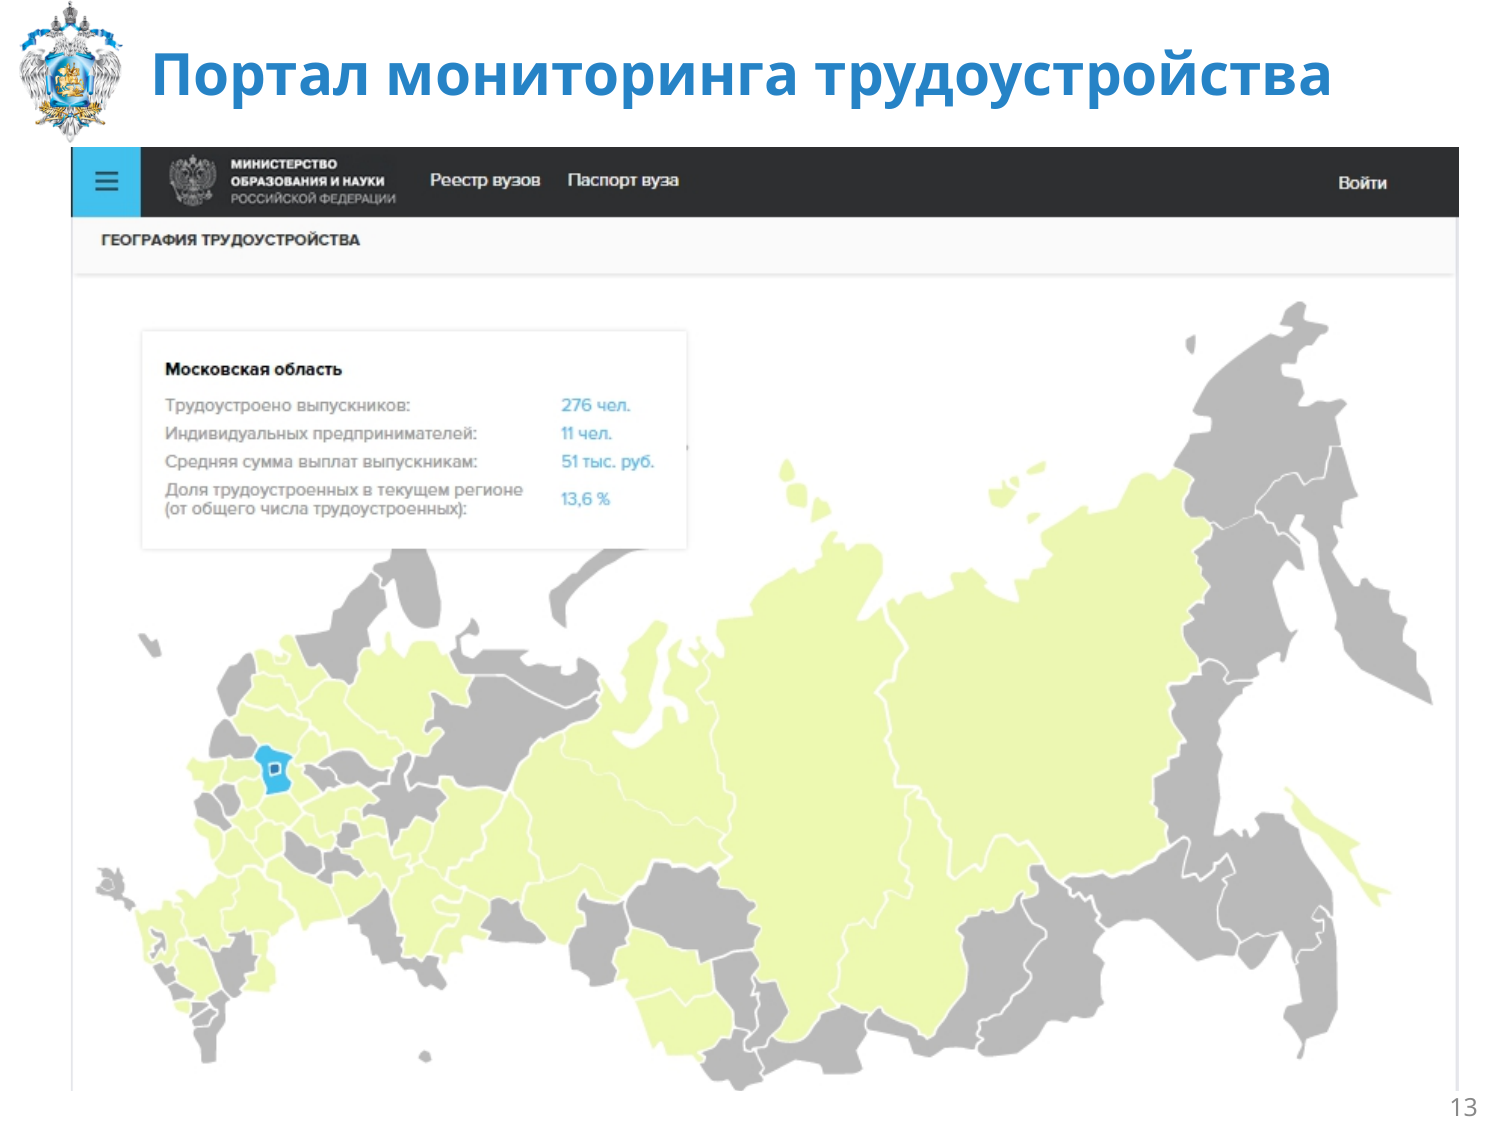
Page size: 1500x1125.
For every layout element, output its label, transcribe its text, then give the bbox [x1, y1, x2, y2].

title Портал мониторинга трудоустройства [135, 11, 1430, 142]
picture [11, 0, 1459, 1092]
slide_number 13 [1428, 1094, 1499, 1124]
